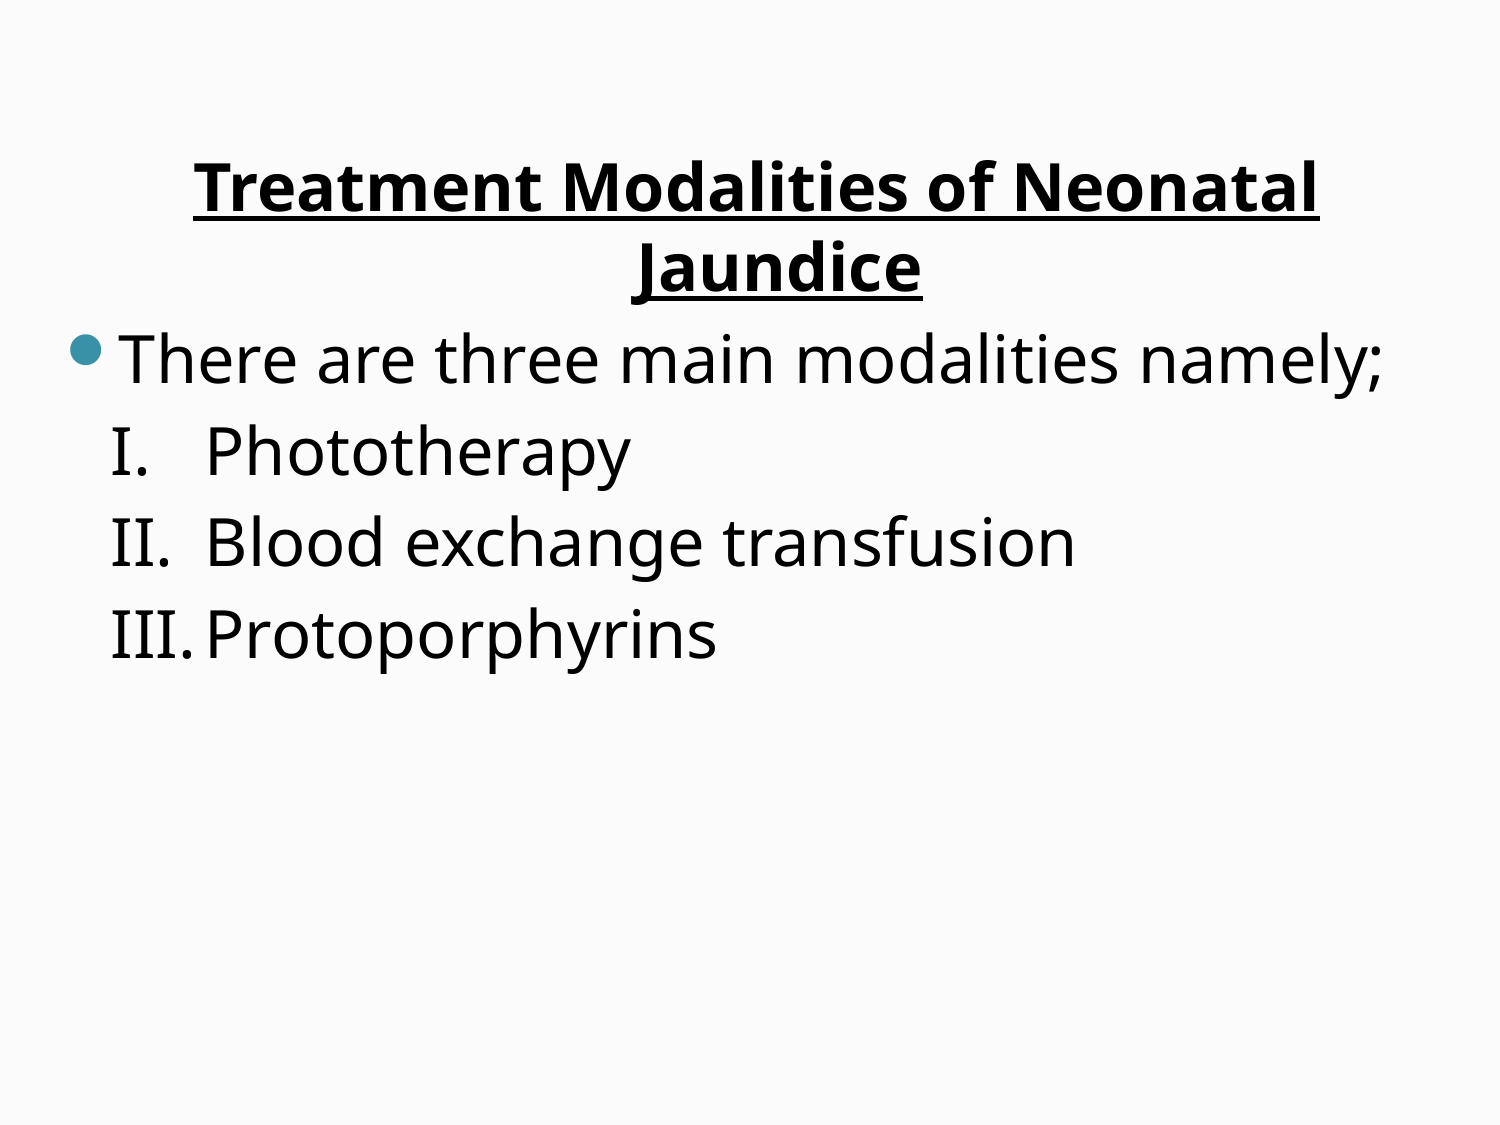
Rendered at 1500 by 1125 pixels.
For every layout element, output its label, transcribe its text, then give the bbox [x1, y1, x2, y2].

list Treatment Modalities of Neonatal Jaundice There are three main modalities namely; Phototherapy Blood exchange transfusion Protoporphyrins [37, 137, 1463, 1088]
